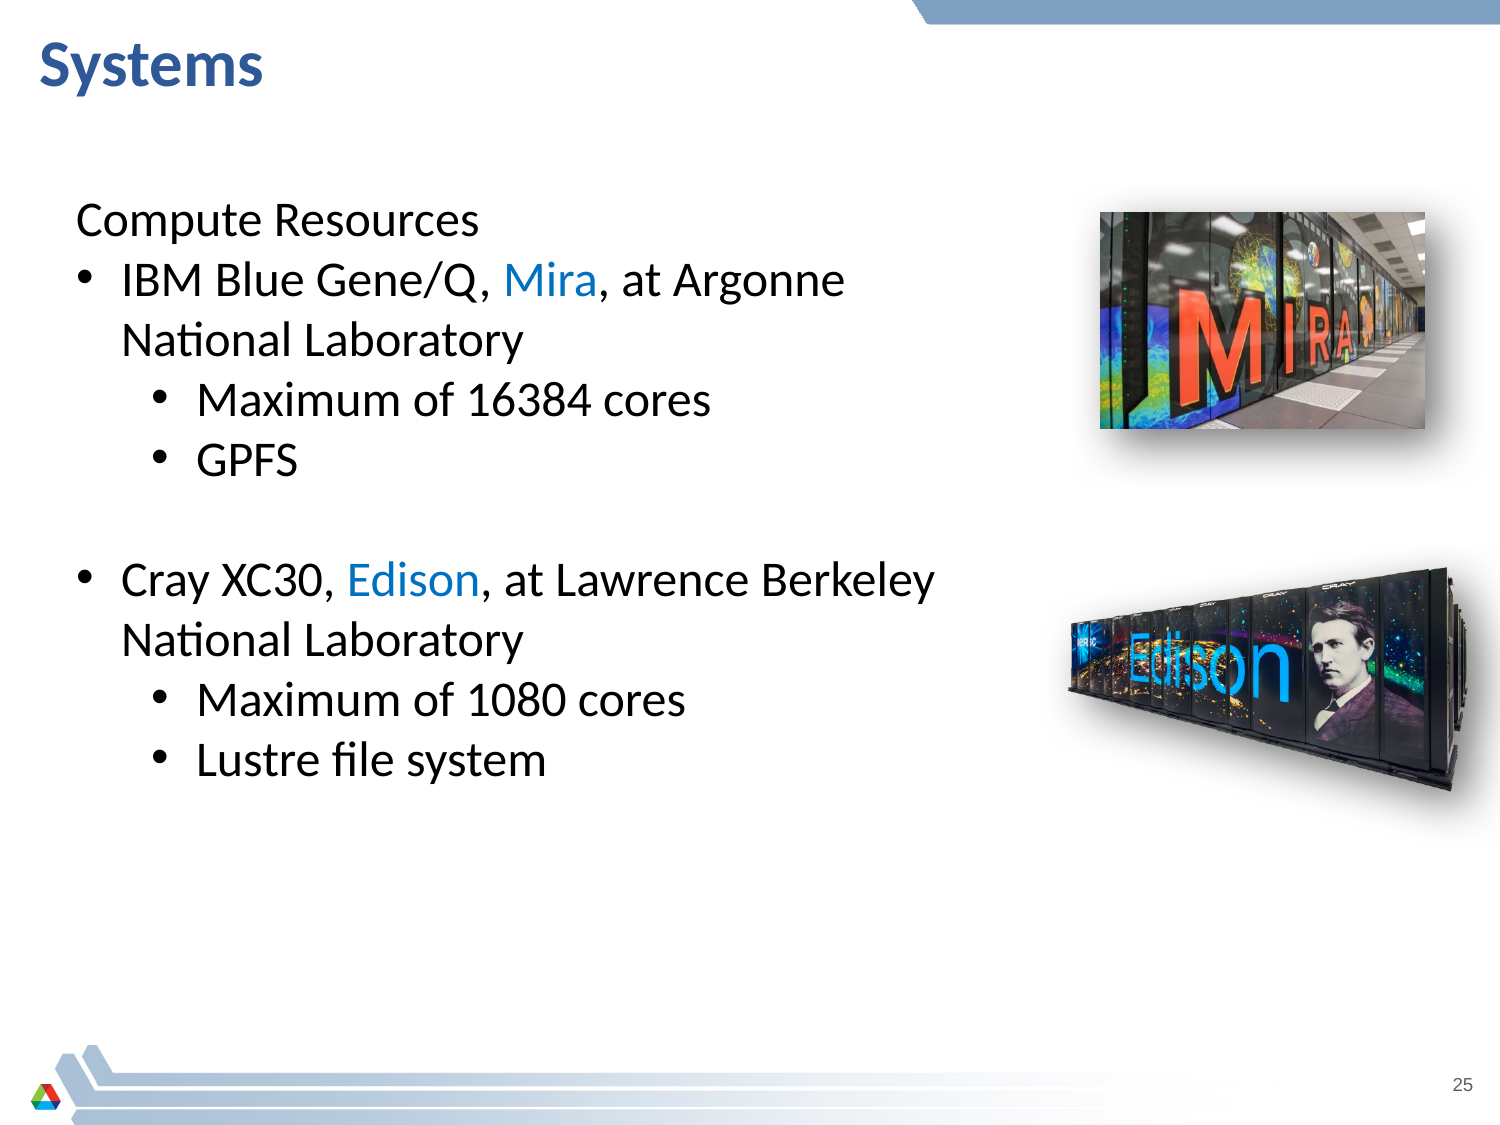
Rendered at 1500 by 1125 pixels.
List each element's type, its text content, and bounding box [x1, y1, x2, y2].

picture [1067, 566, 1468, 792]
title Systems [24, 12, 1375, 200]
slide_number 25 [1437, 1065, 1500, 1125]
text_box Compute Resources IBM Blue Gene/Q, Mira, at Argonne National Laboratory Maximum of 16384 cores GPFS Cray XC30, Edison, at Lawrence Berkeley National Laboratory Maximum of 1080 cores Lustre file system [49, 178, 1013, 794]
picture [0, 1037, 1500, 1125]
picture [1099, 212, 1426, 430]
picture [0, 0, 1500, 26]
